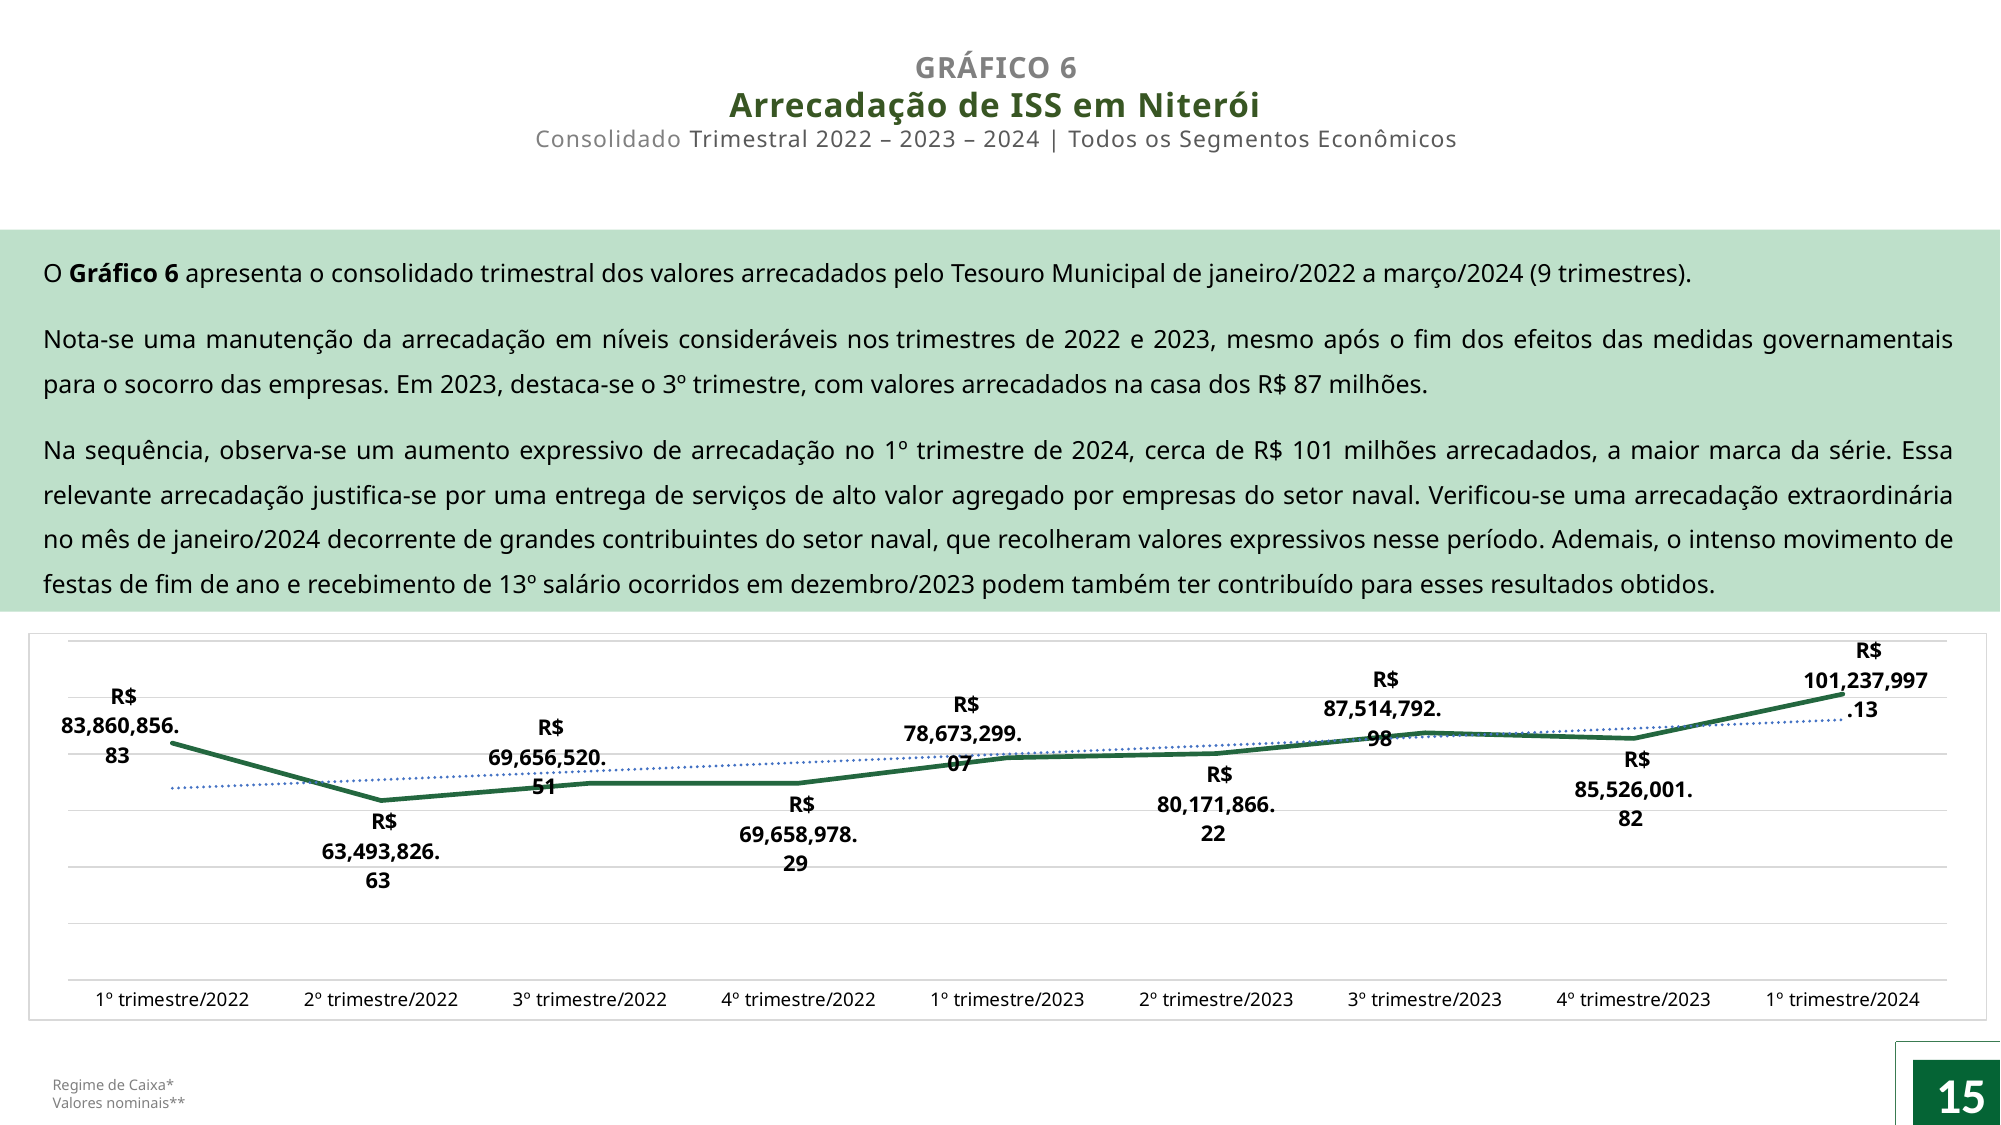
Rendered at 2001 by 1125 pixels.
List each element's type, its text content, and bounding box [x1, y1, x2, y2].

text_box 15 [1921, 1056, 2000, 1125]
text_box GRÁFICO 6 Arrecadação de ISS em Niterói Consolidado Trimestral 2022 – 2023 – 2024 | Todos os Segmentos Econômicos [0, 41, 2000, 235]
text_box O Gráfico 6 apresenta o consolidado trimestral dos valores arrecadados pelo Tesouro Municipal de janeiro/2022 a março/2024 (9 trimestres). Nota-se uma manutenção da arrecadação em níveis consideráveis nos trimestres de 2022 e 2023, mesmo após o fim dos efeitos das medidas governamentais para o socorro das empresas. Em 2023, destaca-se o 3º trimestre, com valores arrecadados na casa dos R$ 87 milhões. Na sequência, observa-se um aumento expressivo de arrecadação no 1º trimestre de 2024, cerca de R$ 101 milhões arrecadados, a maior marca da série. Essa relevante arrecadação justifica-se por uma entrega de serviços de alto valor agregado por empresas do setor naval. Verificou-se uma arrecadação extraordinária no mês de janeiro/2024 decorrente de grandes contribuintes do setor naval, que recolheram valores expressivos nesse período. Ademais, o intenso movimento de festas de fim de ano e recebimento de 13º salário ocorridos em dezembro/2023 podem também ter contribuído para esses resultados obtidos. [28, 235, 1972, 607]
text_box Regime de Caixa* Valores nominais** [37, 1068, 1052, 1119]
text_box [1912, 1059, 1921, 1125]
chart [28, 632, 1988, 1021]
text_box [0, 235, 2000, 613]
